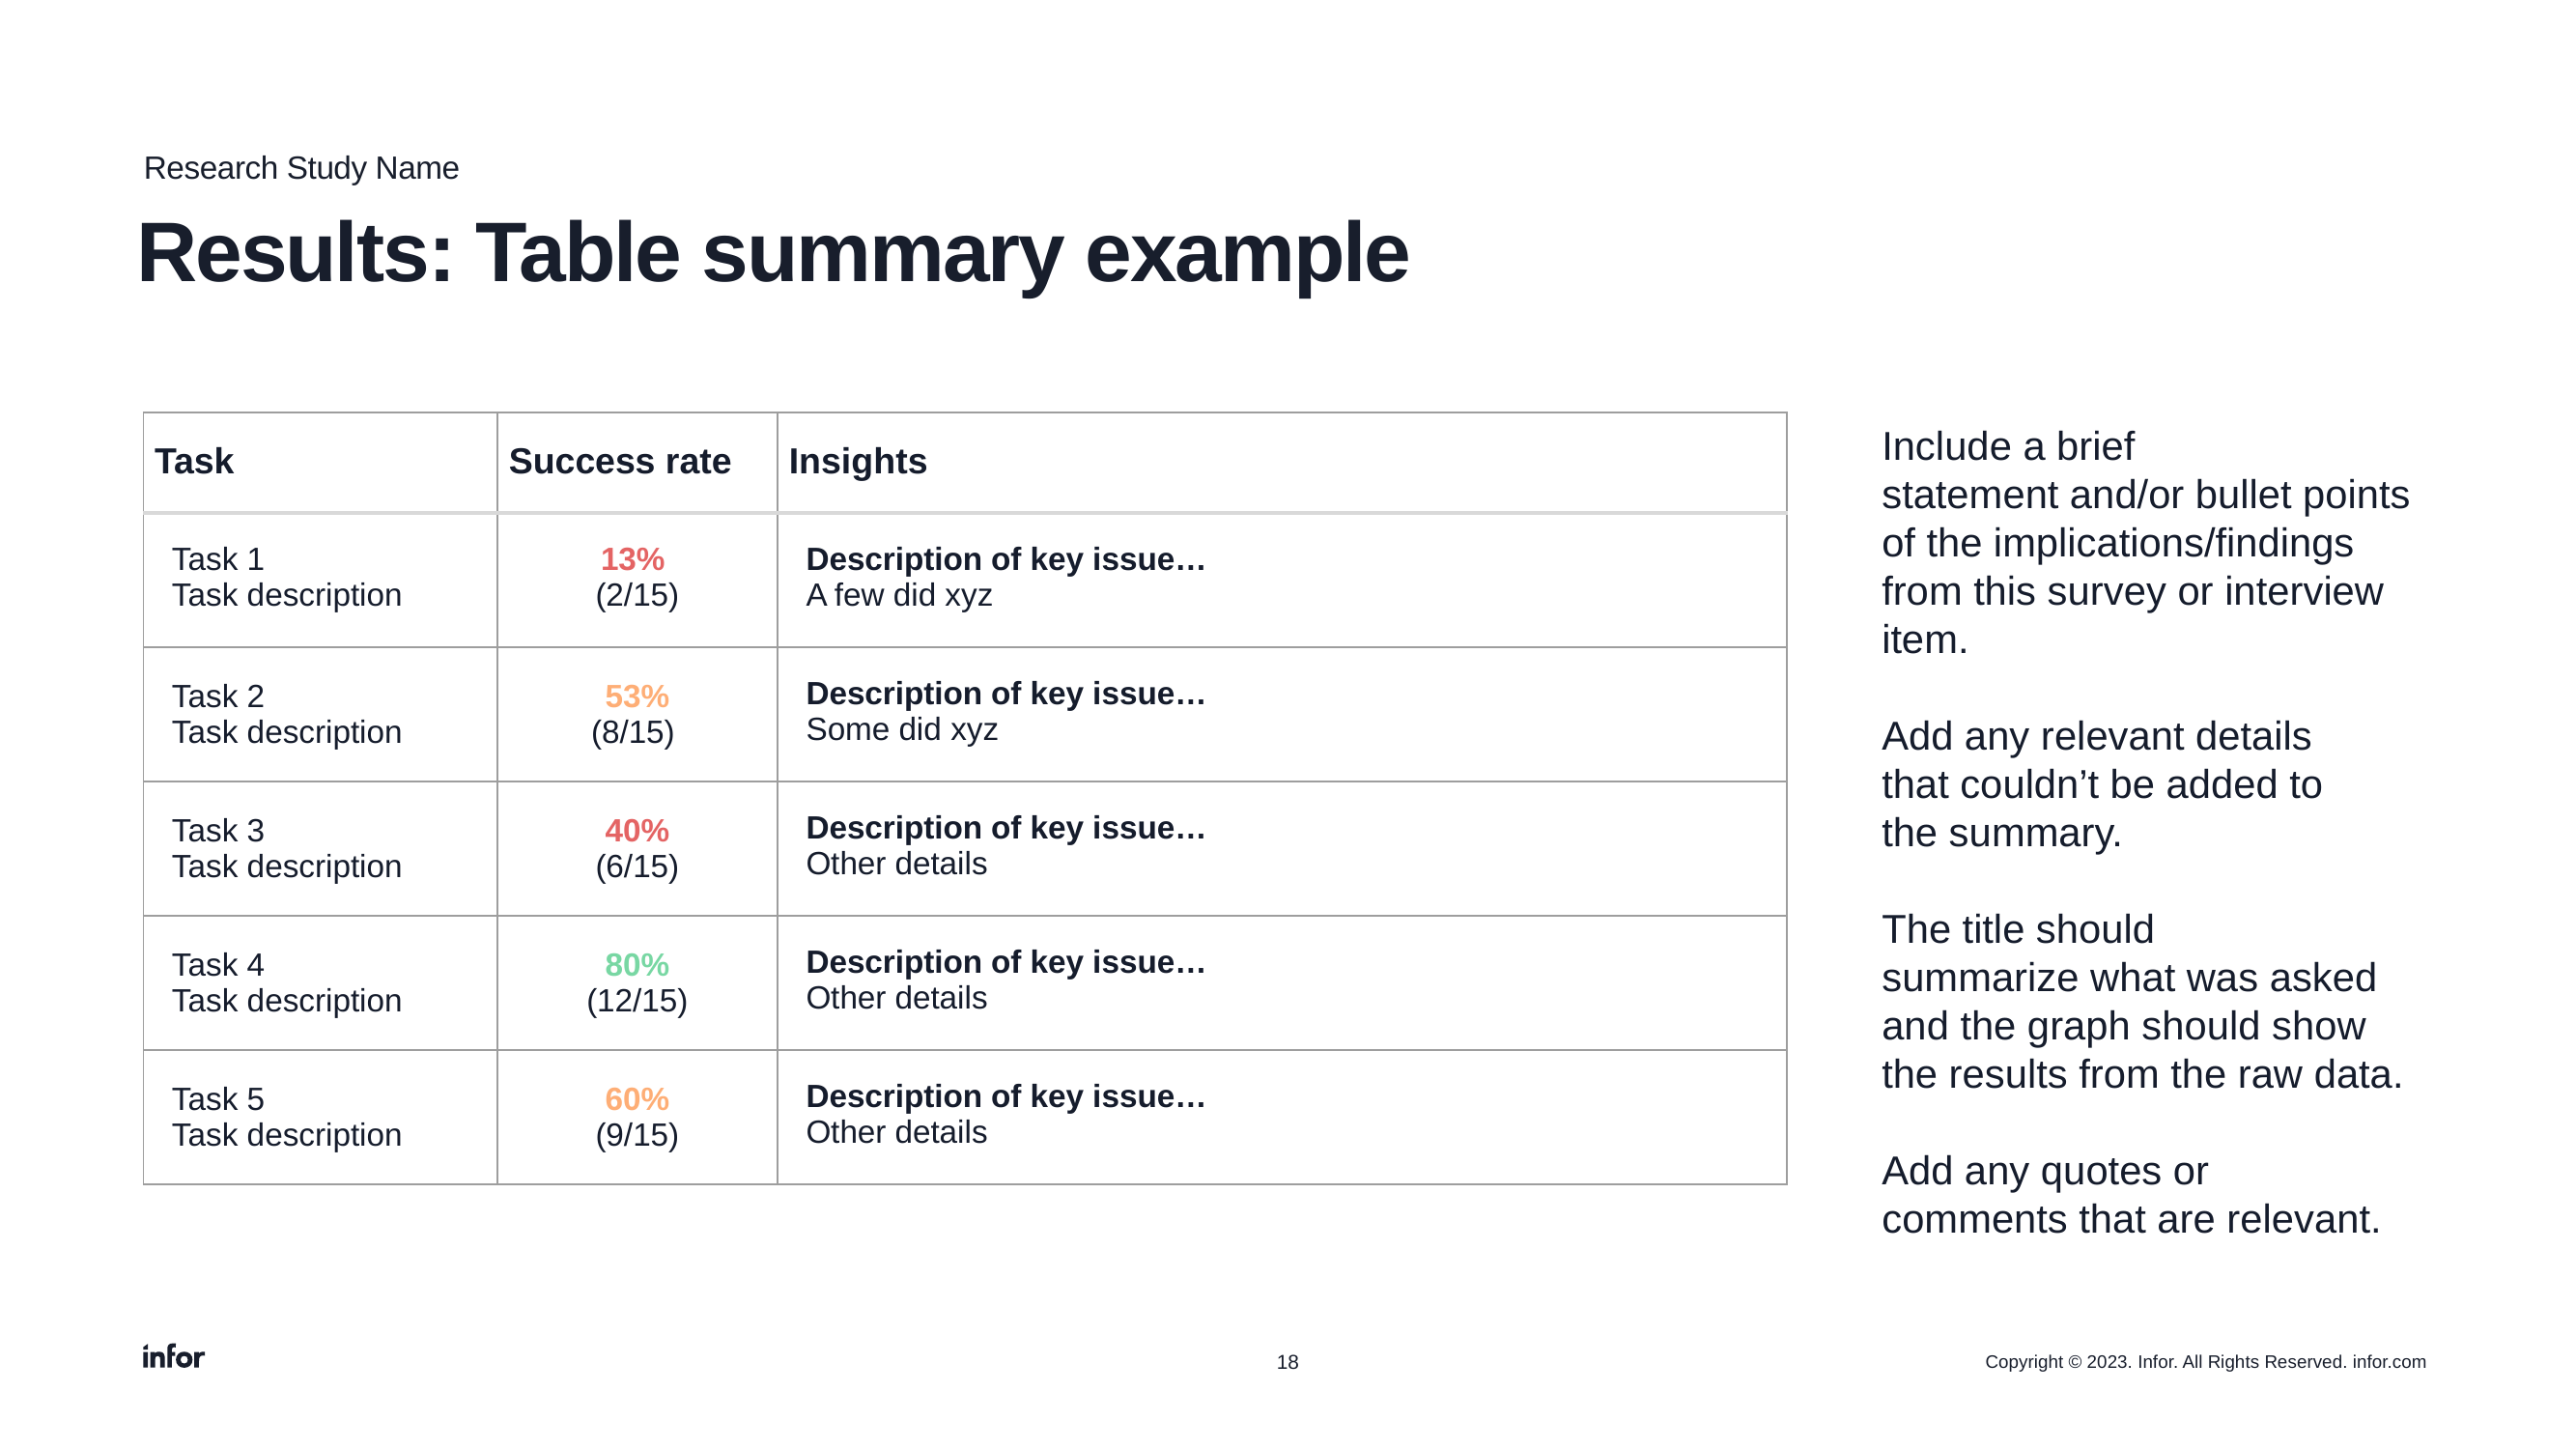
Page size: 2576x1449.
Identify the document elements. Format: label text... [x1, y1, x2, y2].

slide_number 18 [1275, 1349, 1301, 1374]
table_header Success rate [498, 413, 777, 511]
table_cell Task 1 Task description [144, 515, 496, 646]
table_cell Description of key issue… Some did xyz [778, 648, 1786, 781]
table_cell Description of key issue… Other details [778, 1051, 1786, 1183]
list Research Study Name [143, 145, 2431, 180]
table_header Task [144, 413, 496, 511]
title Results: Table summary example [136, 209, 2427, 384]
table_cell Task 3 Task description [144, 782, 496, 915]
table_cell Description of key issue… Other details [778, 782, 1786, 915]
table_cell 60% (9/15) [498, 1051, 777, 1183]
table_cell 53% (8/15) [498, 648, 777, 781]
table_cell 13% (2/15) [498, 515, 777, 646]
table_cell Description of key issue… A few did xyz [778, 515, 1786, 646]
table_cell 80% (12/15) [498, 917, 777, 1049]
table_cell Task 4 Task description [144, 917, 496, 1049]
table_cell Task 5 Task description [144, 1051, 496, 1183]
table_cell 40% (6/15) [498, 782, 777, 915]
text_box Include a brief statement and/or bullet points of the implications/findings from this survey or interview item. Add any relevant details that couldn’t be added to the summary. The title should summarize what was asked and the graph should show the results from the raw data. Add any quotes or comments that are relevant. [1867, 412, 2433, 1249]
table_header Insights [778, 413, 1786, 511]
table_cell Task 2 Task description [144, 648, 496, 781]
table_cell Description of key issue… Other details [778, 917, 1786, 1049]
